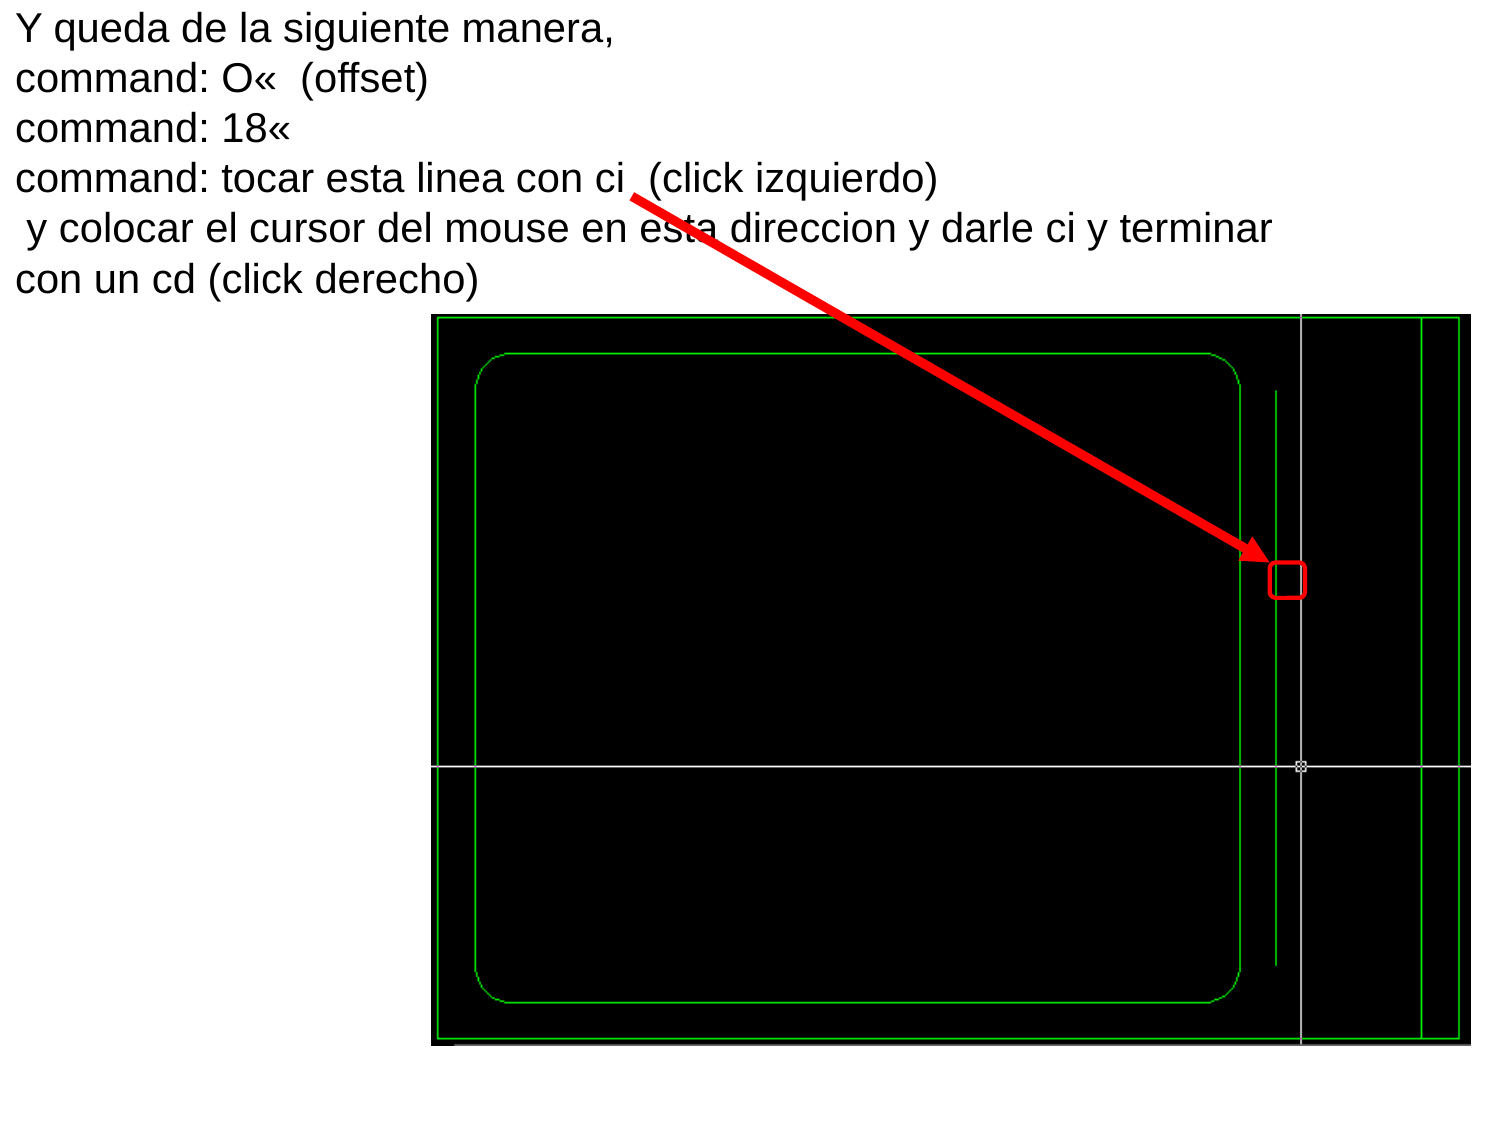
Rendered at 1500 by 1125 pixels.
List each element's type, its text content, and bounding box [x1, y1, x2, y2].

title Y queda de la siguiente manera, command: O« (offset) command: 18« command: tocar esta linea con ci (click izquierdo) y colocar el cursor del mouse en esta direccion y darle ci y terminar con un cd (click derecho) [0, 0, 1500, 303]
picture [430, 314, 1471, 1046]
